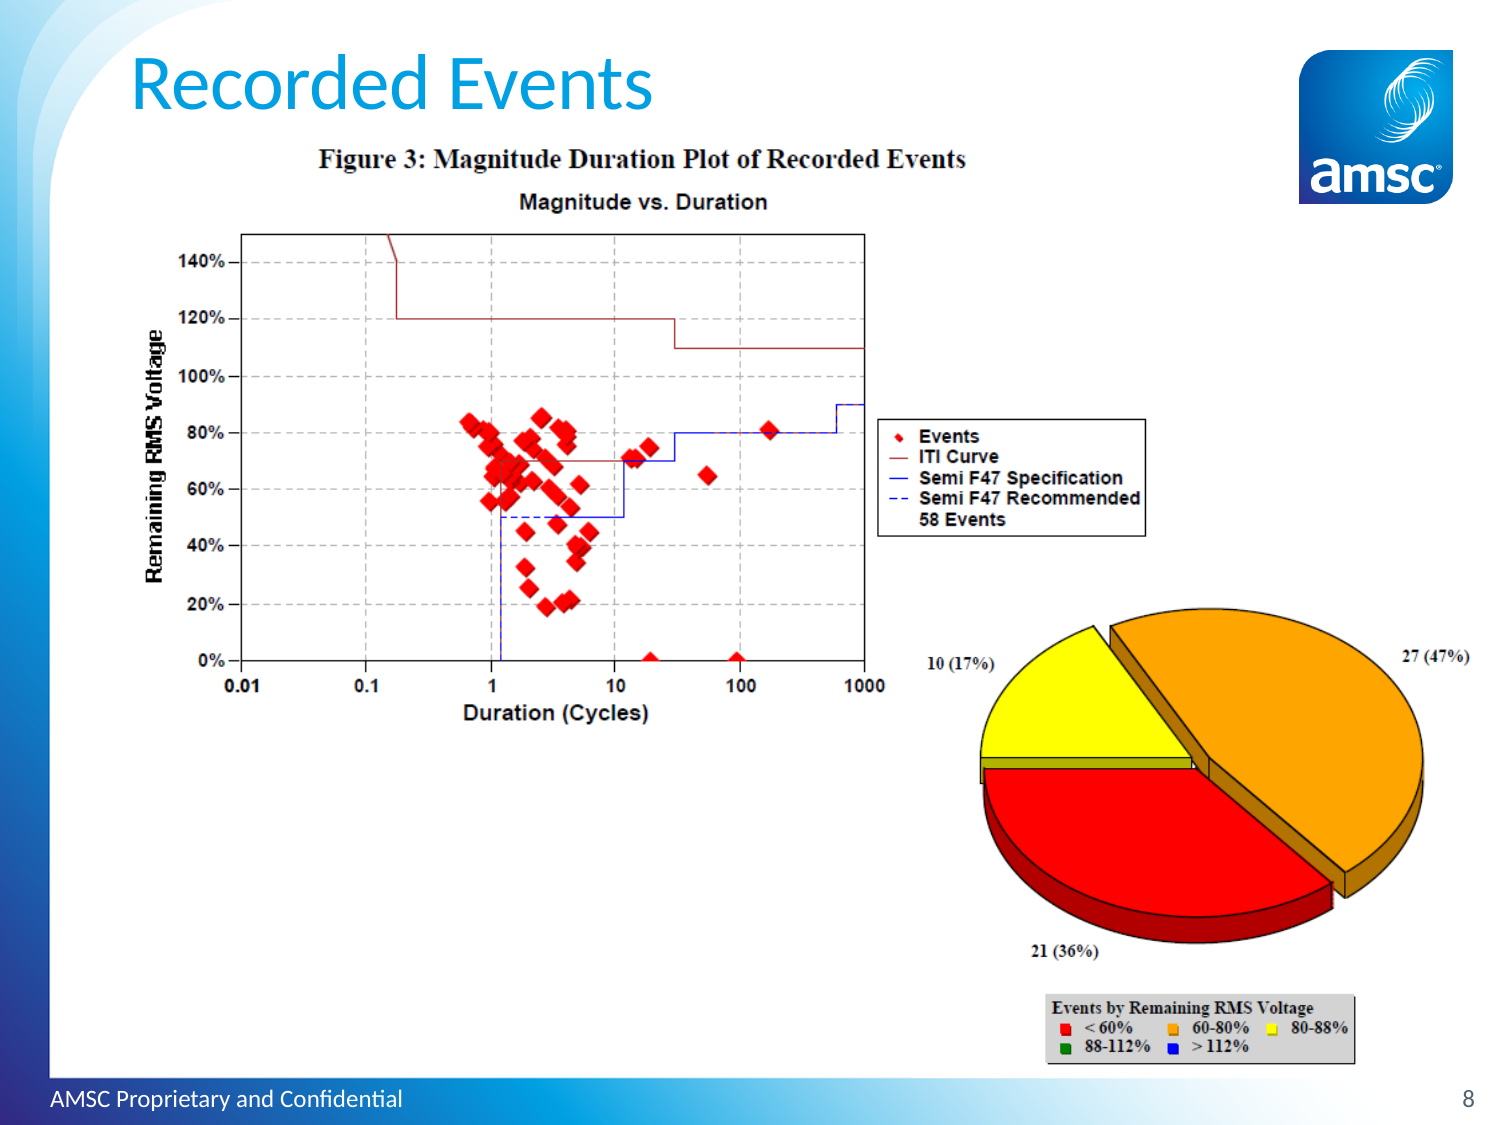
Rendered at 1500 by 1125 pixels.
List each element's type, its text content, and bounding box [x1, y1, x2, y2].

picture [0, 0, 1500, 1125]
footer AMSC Proprietary and Confidential [50, 1083, 950, 1113]
title Recorded Events [130, 30, 1241, 138]
slide_number 8 [1387, 1086, 1475, 1113]
